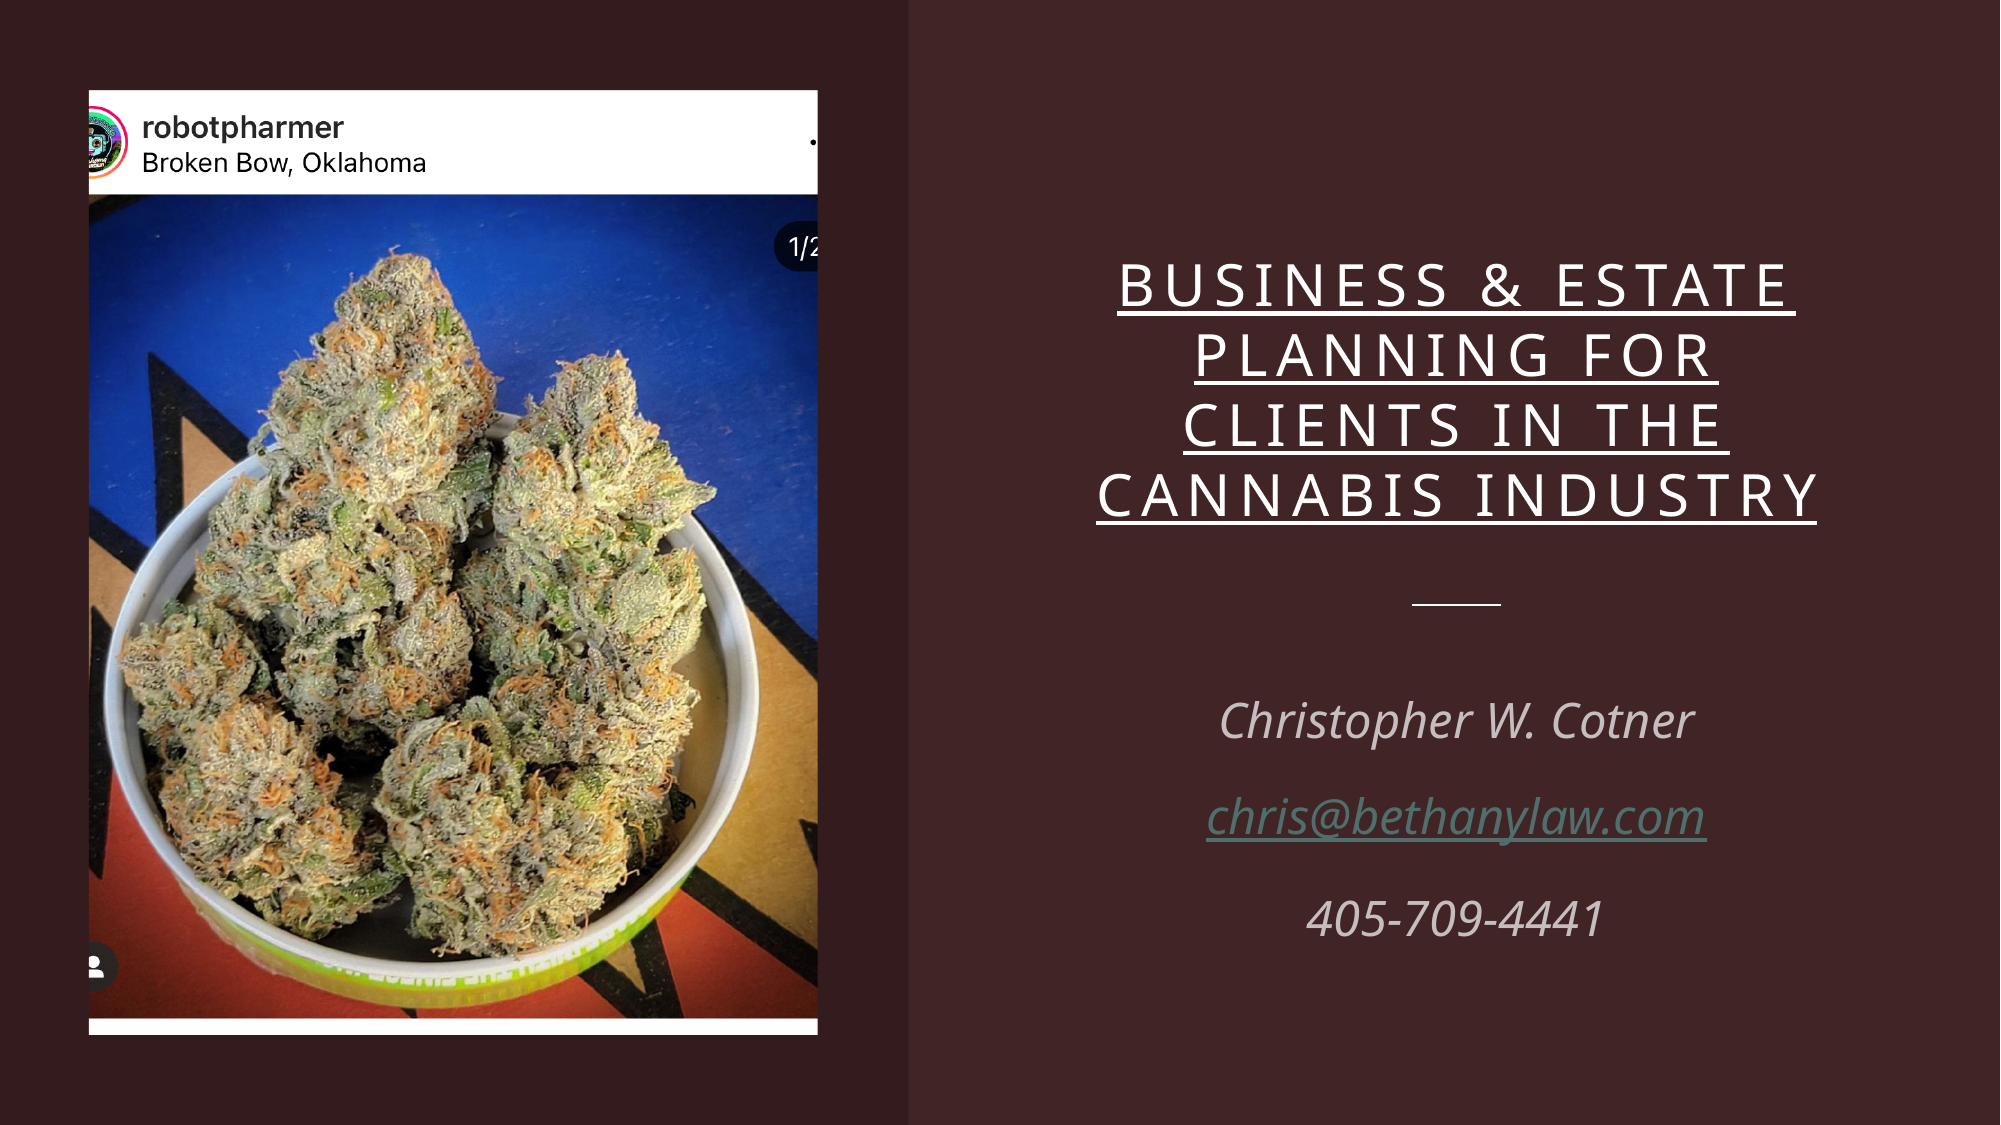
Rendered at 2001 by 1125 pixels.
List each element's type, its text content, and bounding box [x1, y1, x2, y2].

picture [88, 90, 818, 1035]
subtitle Christopher W. Cotner chris@bethanylaw.com 405-709-4441 [1091, 674, 1822, 947]
text_box [0, 0, 909, 1125]
text_box [909, 0, 2000, 1125]
title Business & Estate Planning for Clients in the Cannabis Industry [1091, 177, 1822, 528]
